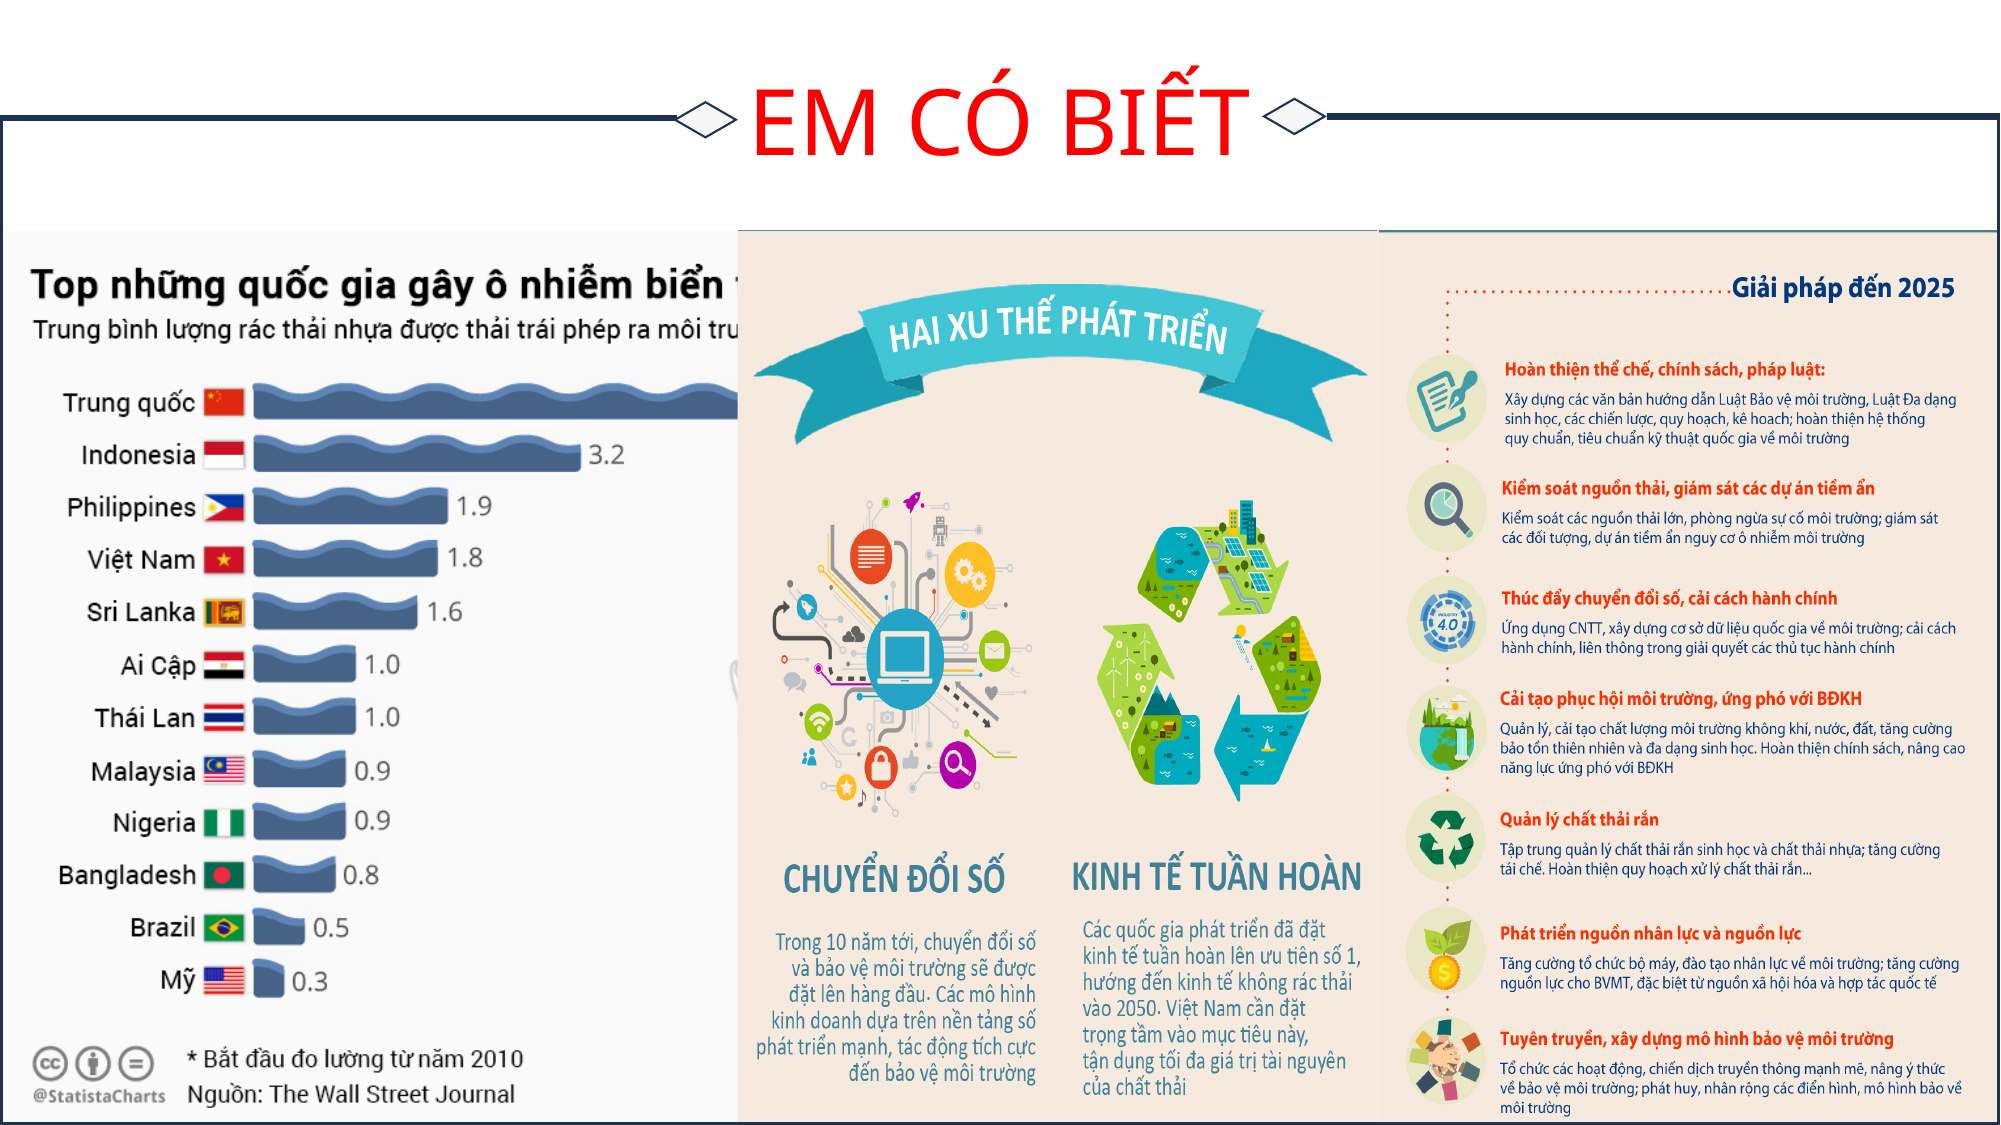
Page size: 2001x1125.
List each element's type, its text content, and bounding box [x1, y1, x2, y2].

text_box [0, 115, 2000, 230]
text_box EM CÓ BIẾT [706, 56, 1294, 118]
picture [0, 230, 2001, 1125]
text_box [672, 100, 738, 139]
text_box [1261, 97, 1327, 136]
